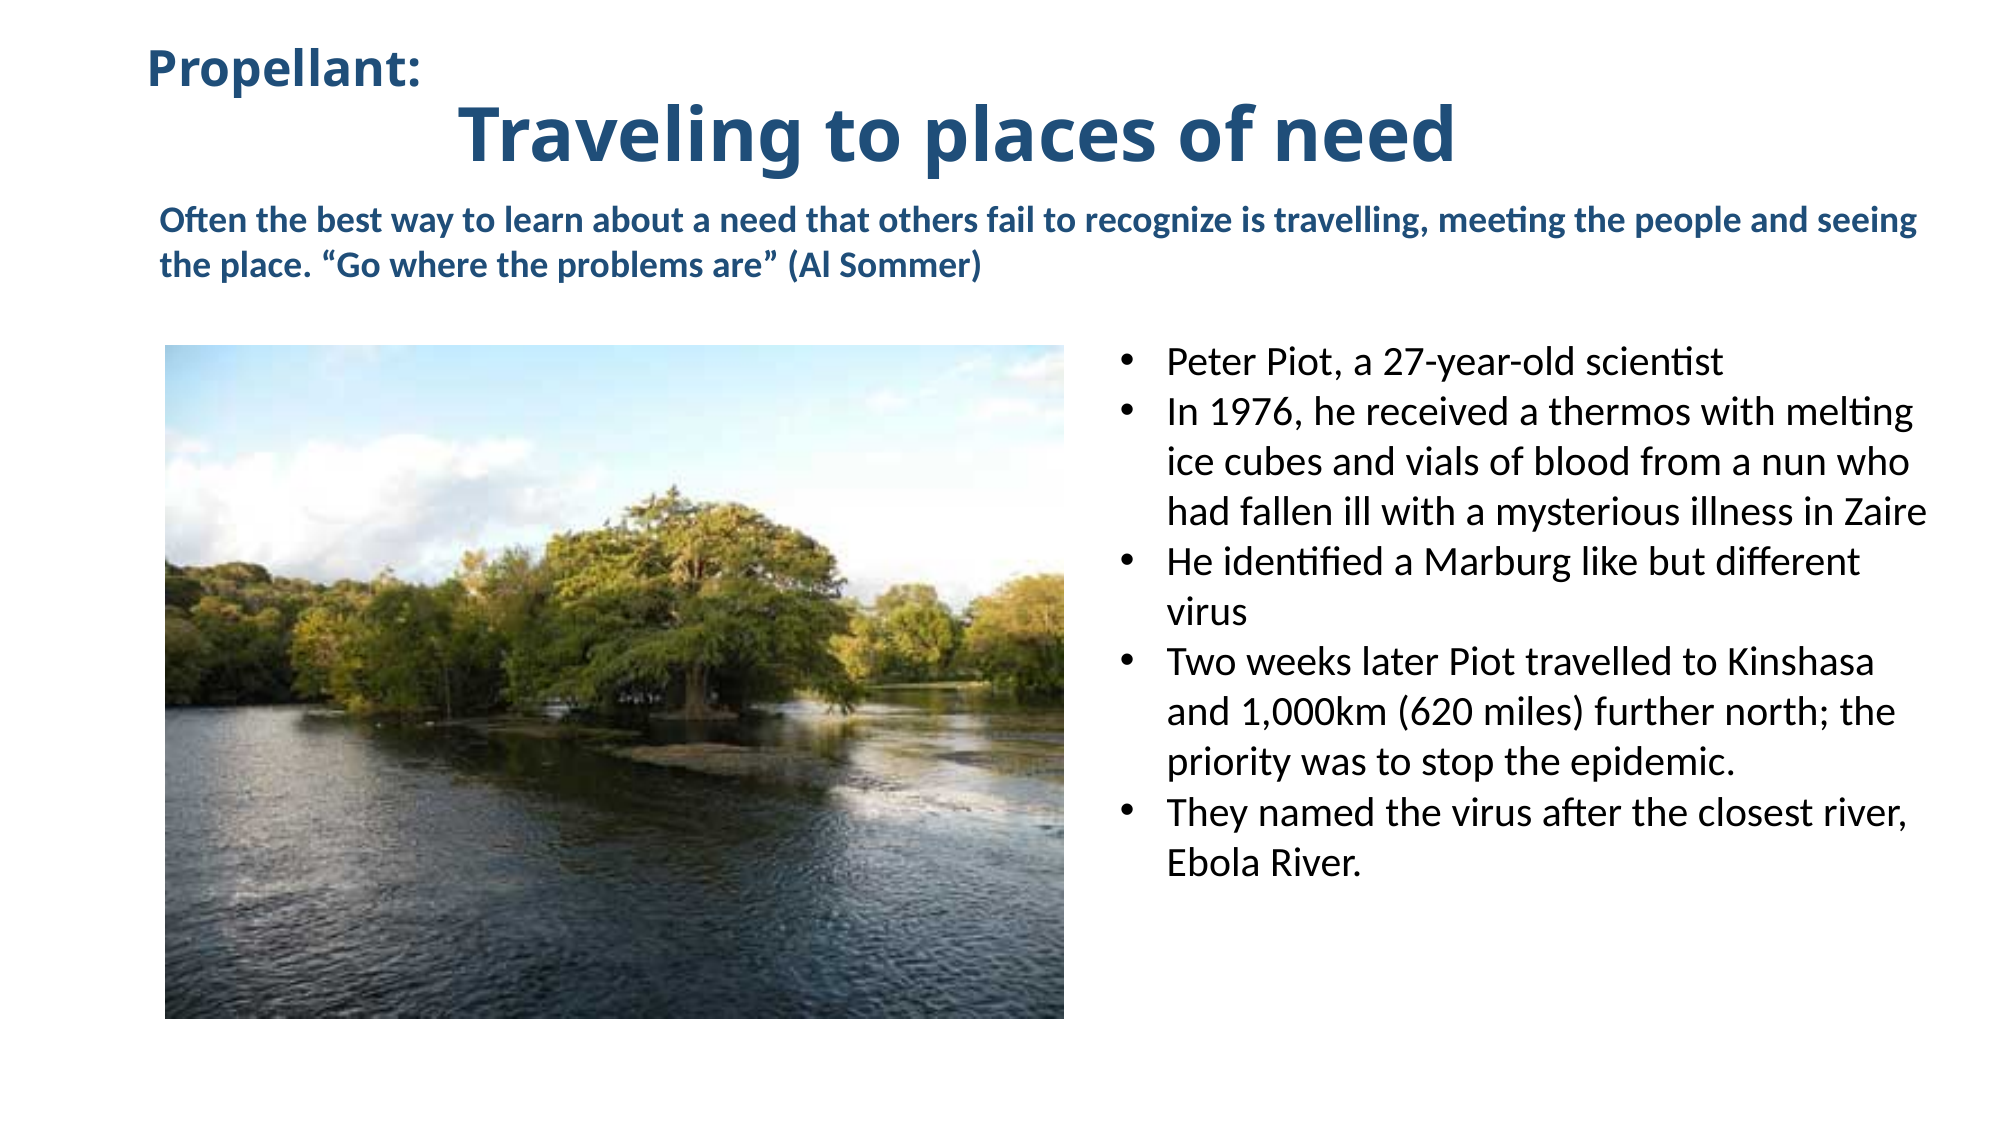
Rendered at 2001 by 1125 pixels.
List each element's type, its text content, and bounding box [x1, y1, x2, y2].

title Propellant: Traveling to places of need [131, 1, 1857, 220]
text_box Peter Piot, a 27-year-old scientist In 1976, he received a thermos with melting ice cubes and vials of blood from a nun who had fallen ill with a mysterious illness in Zaire He identified a Marburg like but different virus Two weeks later Piot travelled to Kinshasa and 1,000km (620 miles) further north; the priority was to stop the epidemic. They named the virus after the closest river, Ebola River. [1104, 326, 1952, 892]
picture [165, 344, 1064, 1019]
text_box Often the best way to learn about a need that others fail to recognize is travelling, meeting the people and seeing the place. “Go where the problems are” (Al Sommer) [144, 187, 1945, 293]
